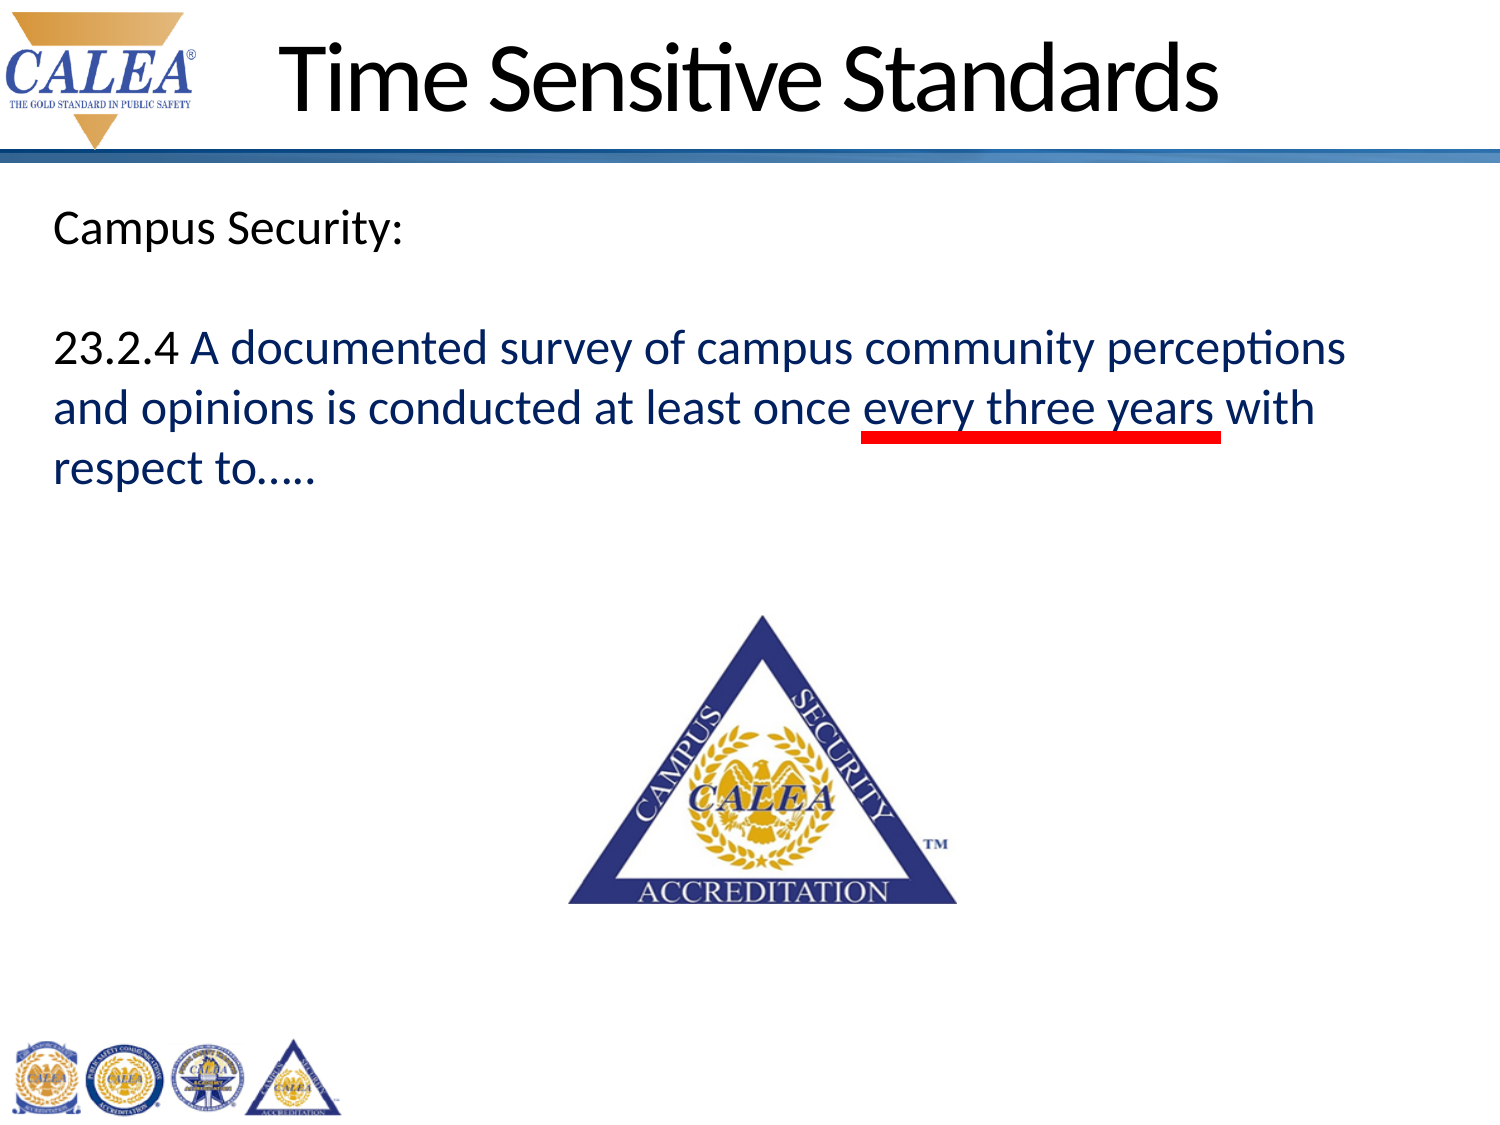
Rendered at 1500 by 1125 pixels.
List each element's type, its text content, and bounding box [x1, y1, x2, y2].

picture [568, 615, 957, 904]
title Time Sensitive Standards [0, 24, 1500, 134]
text_box Campus Security: 23.2.4 A documented survey of campus community perceptions and opinions is conducted at least once every three years with respect to….. [0, 187, 1375, 573]
picture [0, 12, 196, 24]
picture [0, 134, 1500, 163]
picture [0, 1023, 350, 1125]
